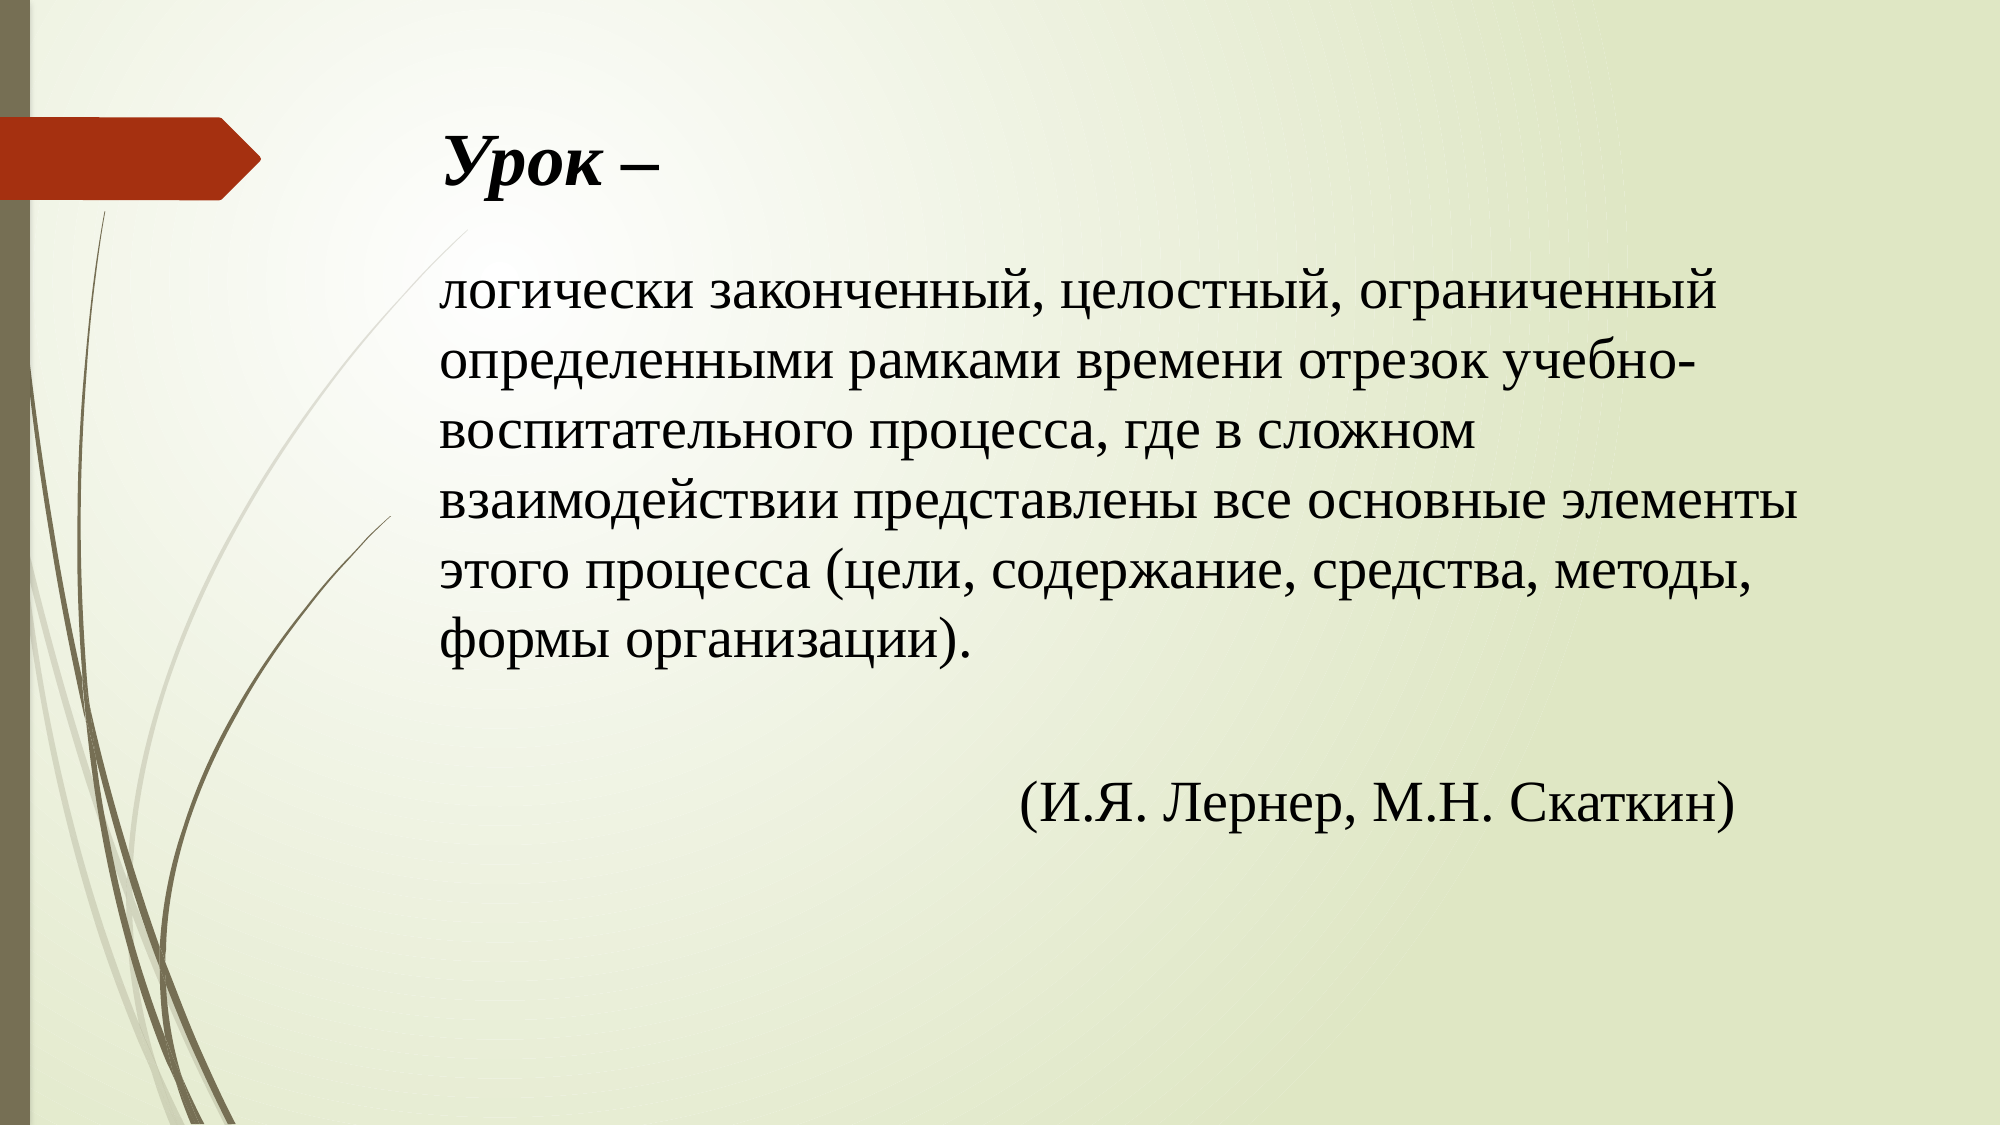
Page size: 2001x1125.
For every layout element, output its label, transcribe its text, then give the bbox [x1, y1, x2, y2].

title Урок – [425, 102, 1888, 242]
list логически законченный, целостный, ограниченный определенными рамками времени отрезок учебно-воспитательного процесса, где в сложном взаимодействии представлены все основные элементы этого процесса (цели, содержание, средства, методы, формы организации). (И.Я. Лернер, М.Н. Скаткин) [424, 242, 1888, 970]
